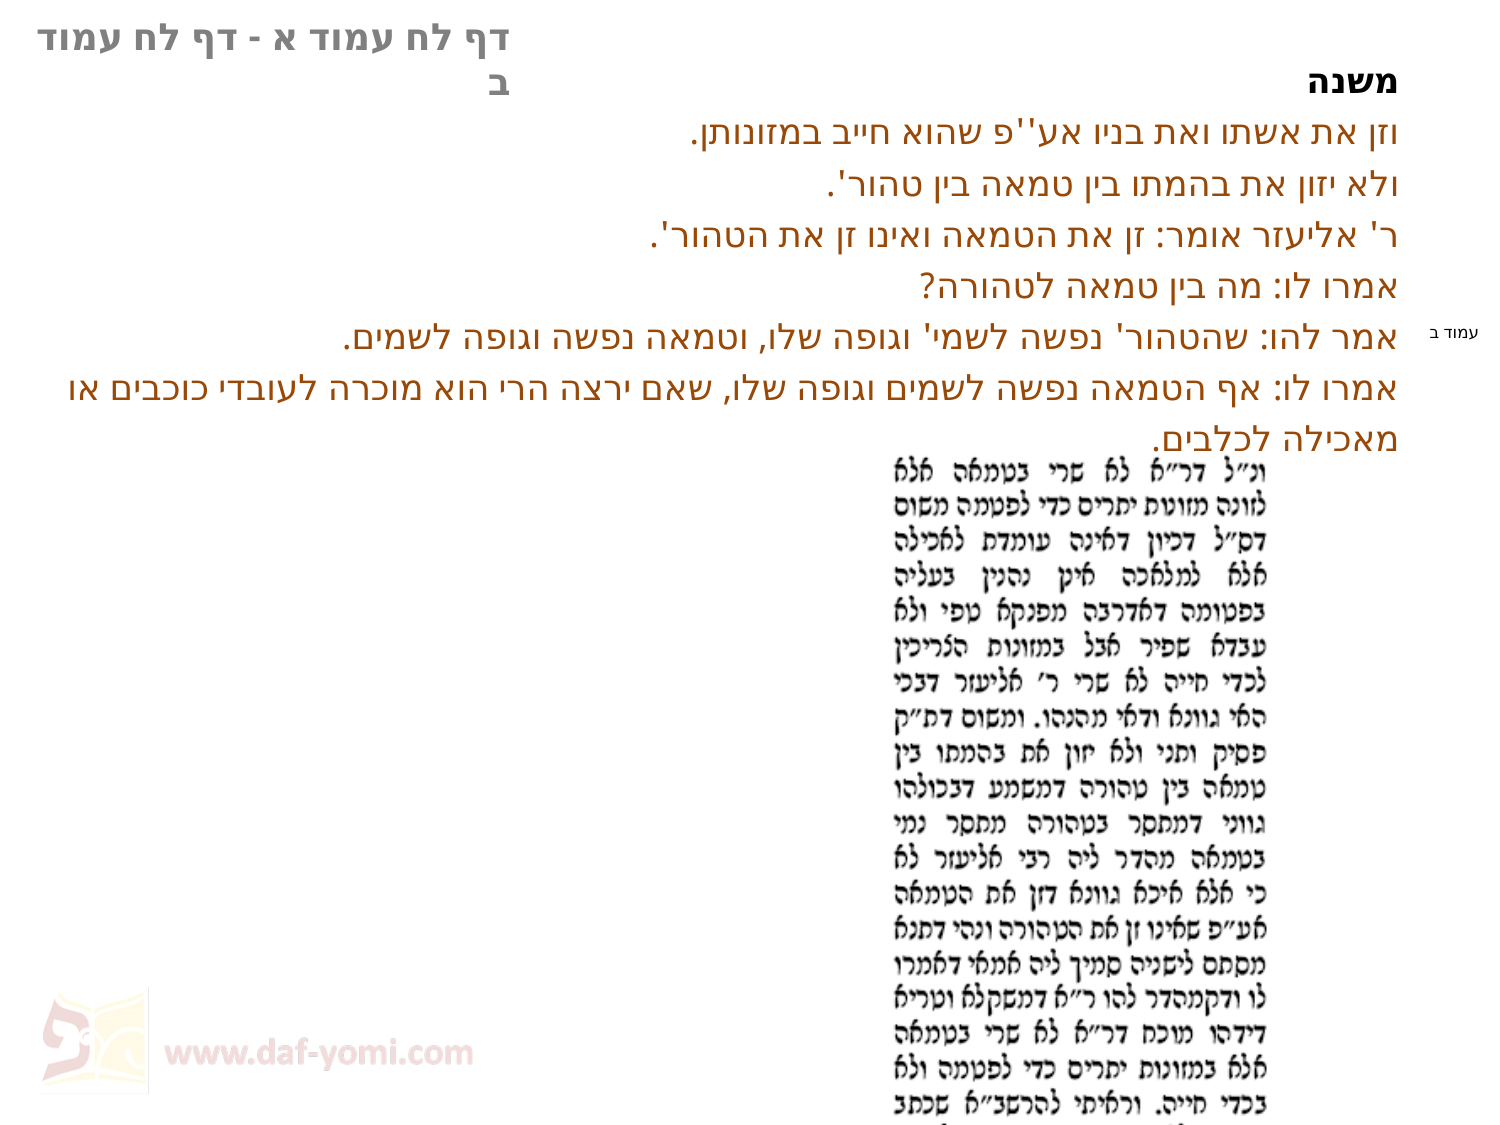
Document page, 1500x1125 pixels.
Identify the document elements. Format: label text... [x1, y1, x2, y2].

text_box עמוד ב [1399, 314, 1495, 350]
picture [879, 453, 1282, 1125]
text_box משנה וזן את אשתו ואת בניו אע''פ שהוא חייב במזונותן. ולא יזון את בהמתו בין טמאה בין טהור'. ר' אליעזר אומר: זן את הטמאה ואינו זן את הטהור'. אמרו לו: מה בין טמאה לטהורה? אמר להו: שהטהור' נפשה לשמי' וגופה שלו, וטמאה נפשה וגופה לשמים. אמרו לו: אף הטמאה נפשה לשמים וגופה שלו, שאם ירצה הרי הוא מוכרה לעובדי כוכבים או מאכילה לכלבים. [29, 42, 1415, 568]
picture [40, 987, 553, 1098]
text_box דף לח עמוד א - דף לח עמוד ב [14, 5, 526, 111]
